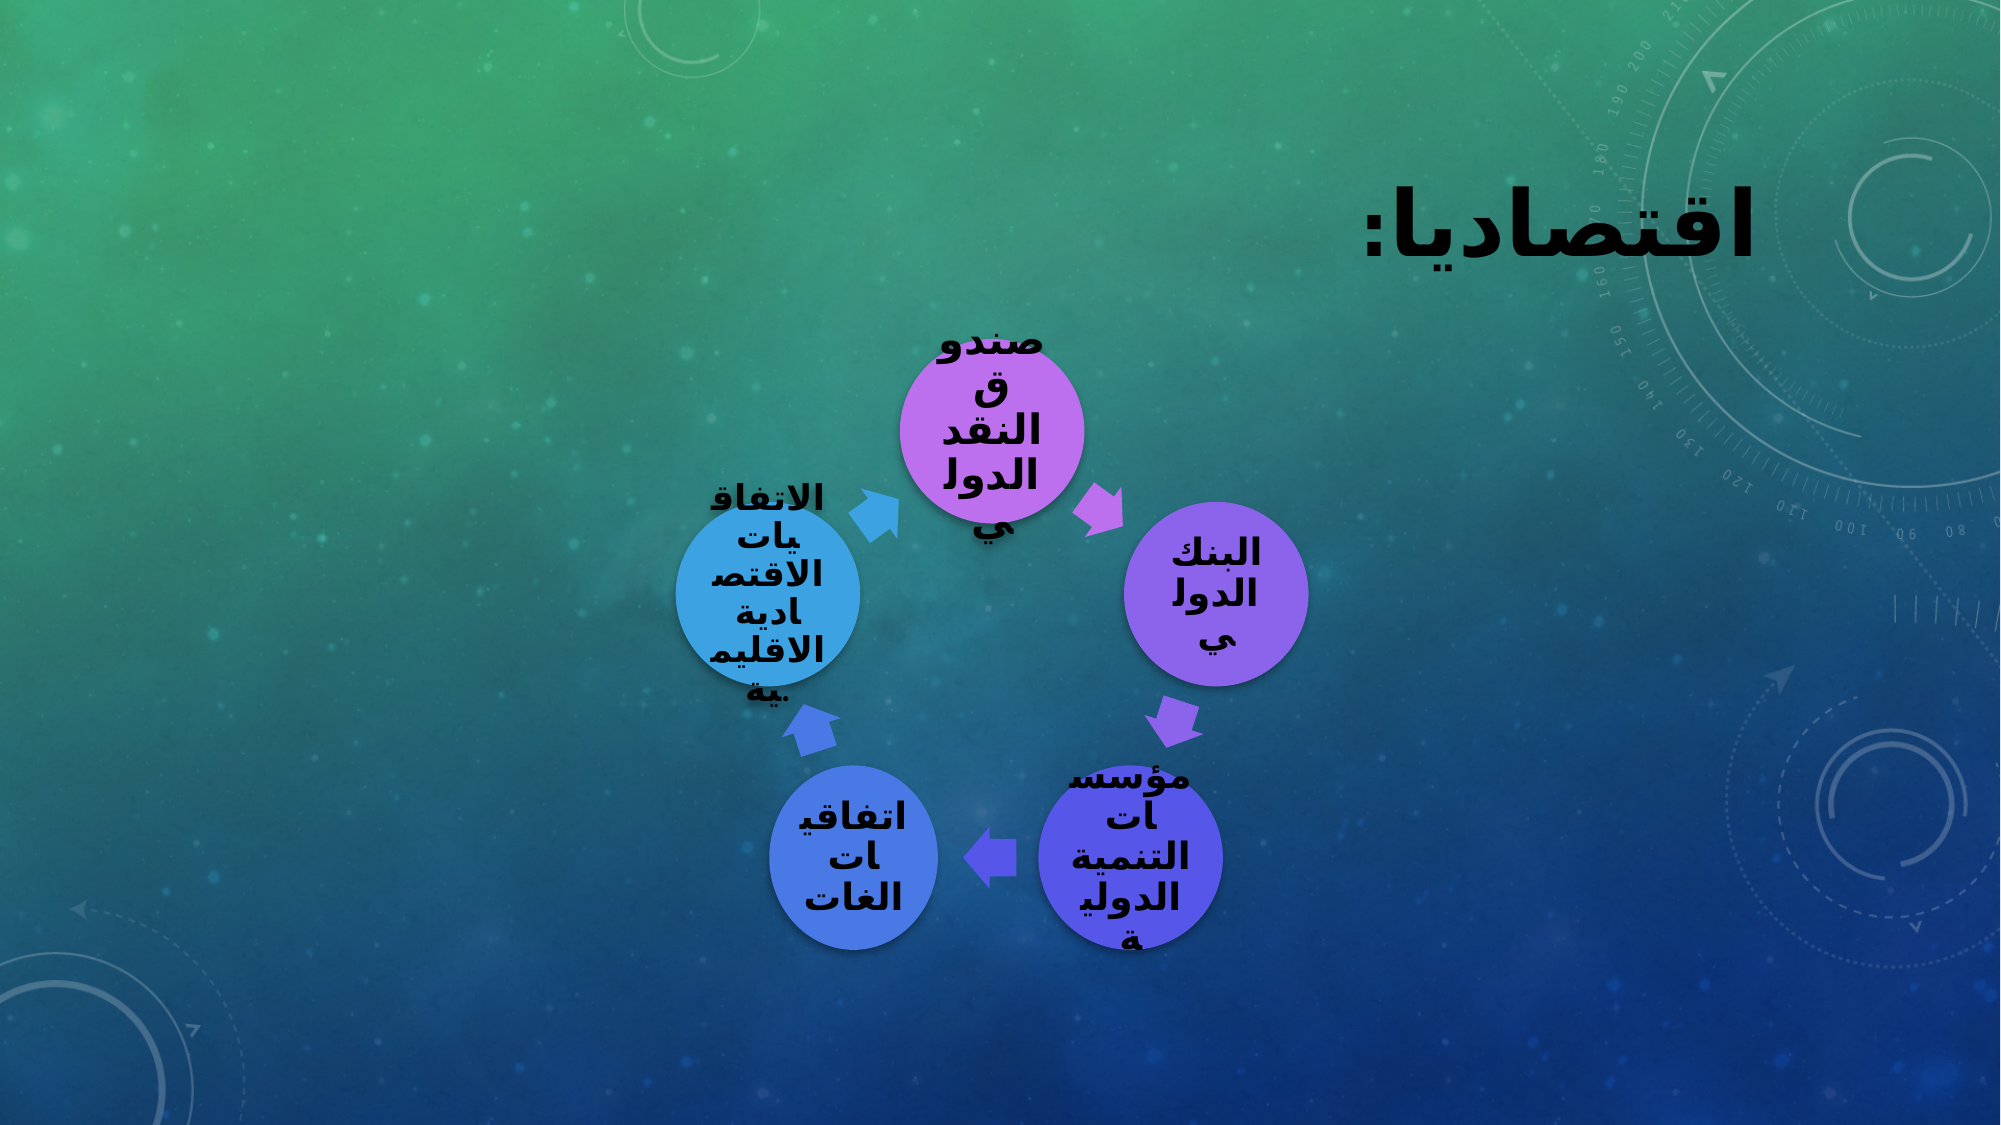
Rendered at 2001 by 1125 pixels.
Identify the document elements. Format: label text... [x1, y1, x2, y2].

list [0, 338, 1985, 951]
picture [0, 0, 2001, 1125]
title اقتصاديا: [112, 99, 1775, 338]
